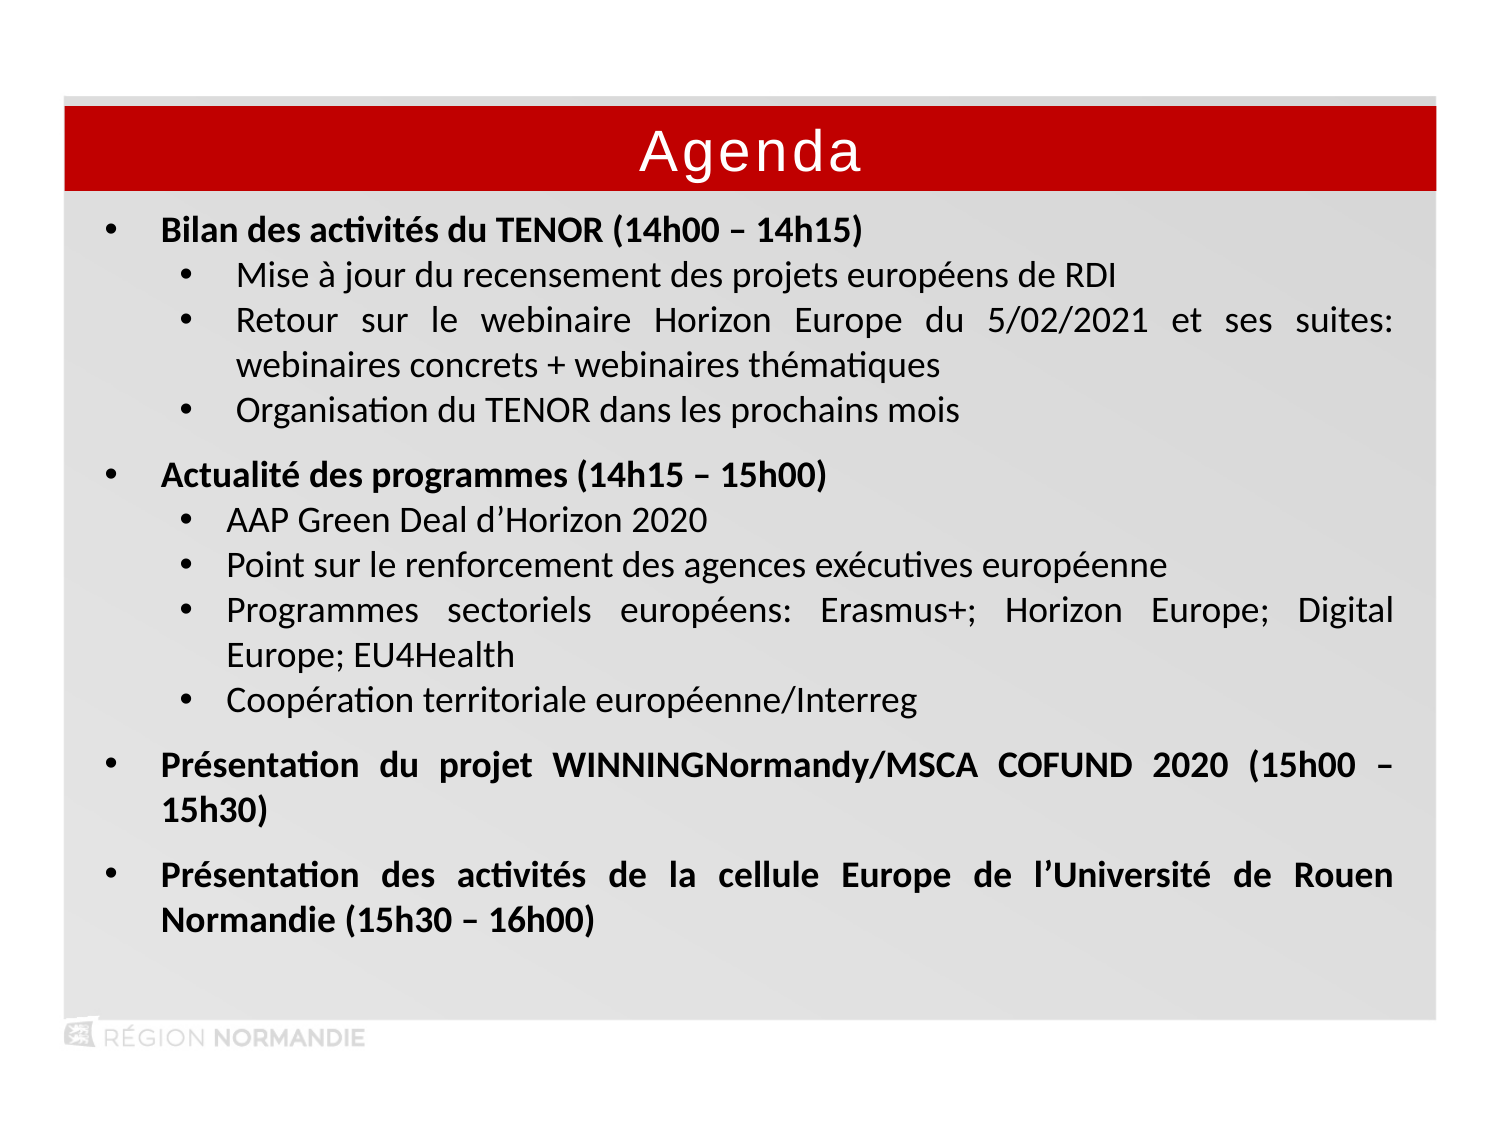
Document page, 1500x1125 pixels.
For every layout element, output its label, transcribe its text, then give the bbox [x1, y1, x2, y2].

picture [0, 32, 1500, 1093]
text_box Agenda [64, 106, 1437, 191]
text_box Bilan des activités du TENOR (14h00 – 14h15) Mise à jour du recensement des projets européens de RDI Retour sur le webinaire Horizon Europe du 5/02/2021 et ses suites: webinaires concrets + webinaires thématiques Organisation du TENOR dans les prochains mois Actualité des programmes (14h15 – 15h00) AAP Green Deal d’Horizon 2020 Point sur le renforcement des agences exécutives européenne Programmes sectoriels européens: Erasmus+; Horizon Europe; Digital Europe; EU4Health Coopération territoriale européenne/Interreg Présentation du projet WINNINGNormandy/MSCA COFUND 2020 (15h00 – 15h30) Présentation des activités de la cellule Europe de l’Université de Rouen Normandie (15h30 – 16h00) [89, 198, 1411, 1125]
